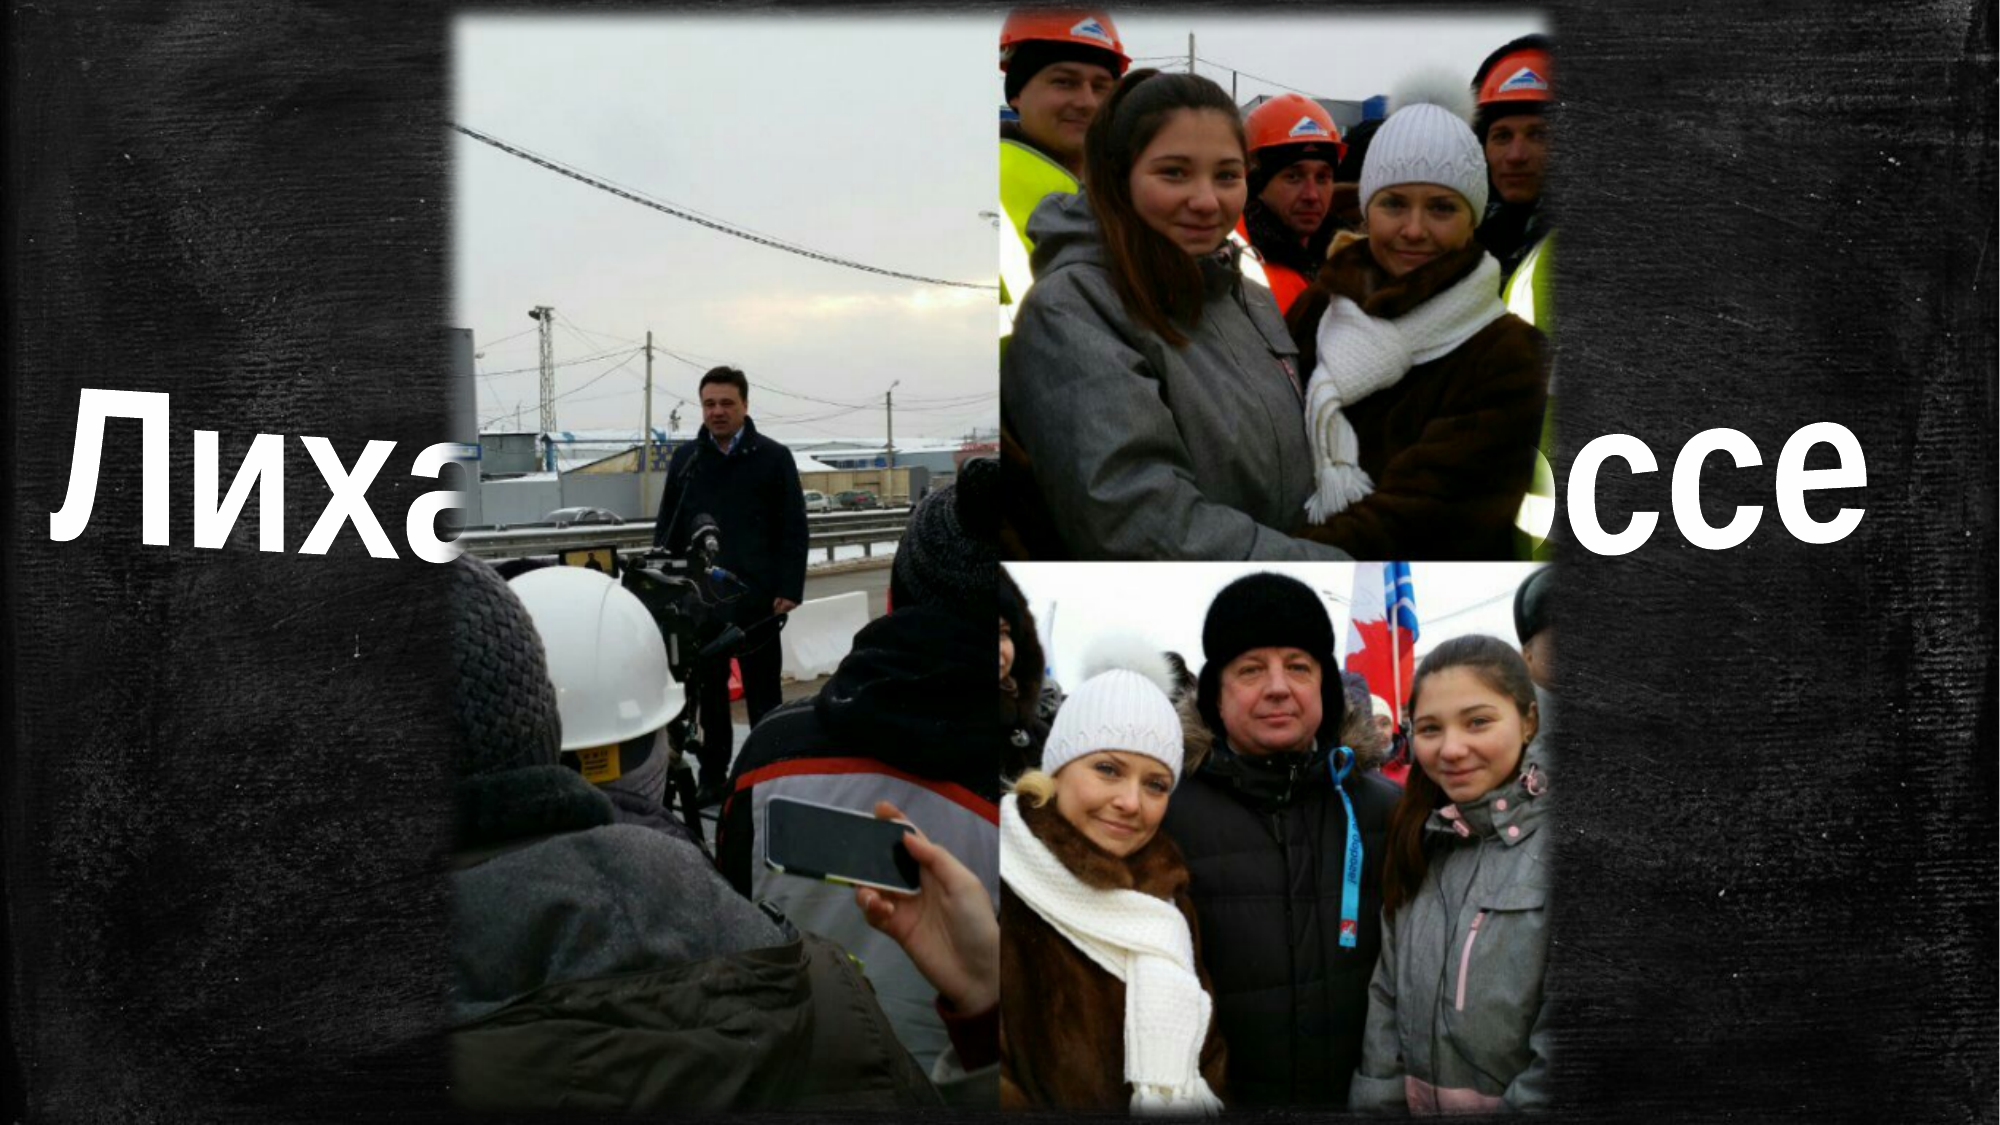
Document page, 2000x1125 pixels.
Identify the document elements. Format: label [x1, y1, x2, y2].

picture [437, 0, 1563, 1125]
